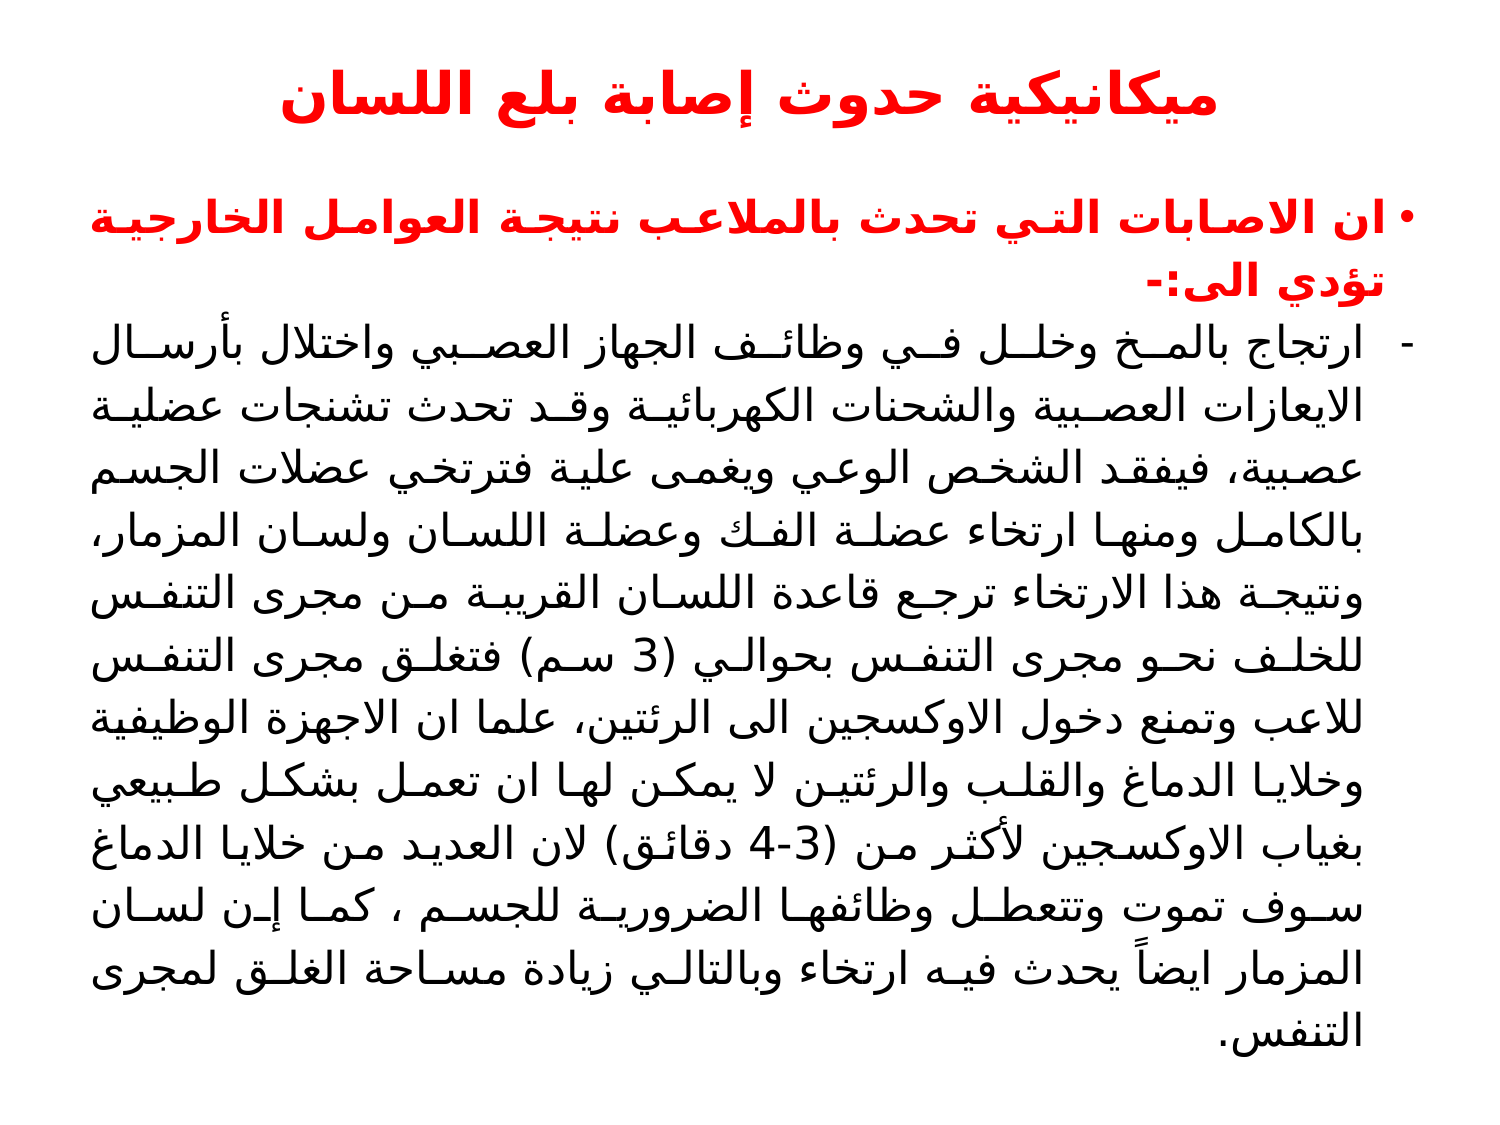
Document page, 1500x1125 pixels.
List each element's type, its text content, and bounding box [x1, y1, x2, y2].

title ميكانيكية حدوث إصابة بلع اللسان [75, 45, 1425, 138]
list ان الاصابات التي تحدث بالملاعب نتيجة العوامل الخارجية تؤدي الى:- ارتجاج بالمخ وخلل في وظائف الجهاز العصبي واختلال بأرسال الايعازات العصبية والشحنات الكهربائية وقد تحدث تشنجات عضلية عصبية، فيفقد الشخص الوعي ويغمى علية فترتخي عضلات الجسم بالكامل ومنها ارتخاء عضلة الفك وعضلة اللسان ولسان المزمار، ونتيجة هذا الارتخاء ترجع قاعدة اللسان القريبة من مجرى التنفس للخلف نحو مجرى التنفس بحوالي (3 سم) فتغلق مجرى التنفس للاعب وتمنع دخول الاوكسجين الى الرئتين، علما ان الاجهزة الوظيفية وخلايا الدماغ والقلب والرئتين لا يمكن لها ان تعمل بشكل طبيعي بغياب الاوكسجين لأكثر من (3-4 دقائق) لان العديد من خلايا الدماغ سوف تموت وتتعطل وظائفها الضرورية للجسم ، كما إن لسان المزمار ايضاً يحدث فيه ارتخاء وبالتالي زيادة مساحة الغلق لمجرى التنفس. [75, 172, 1425, 1071]
